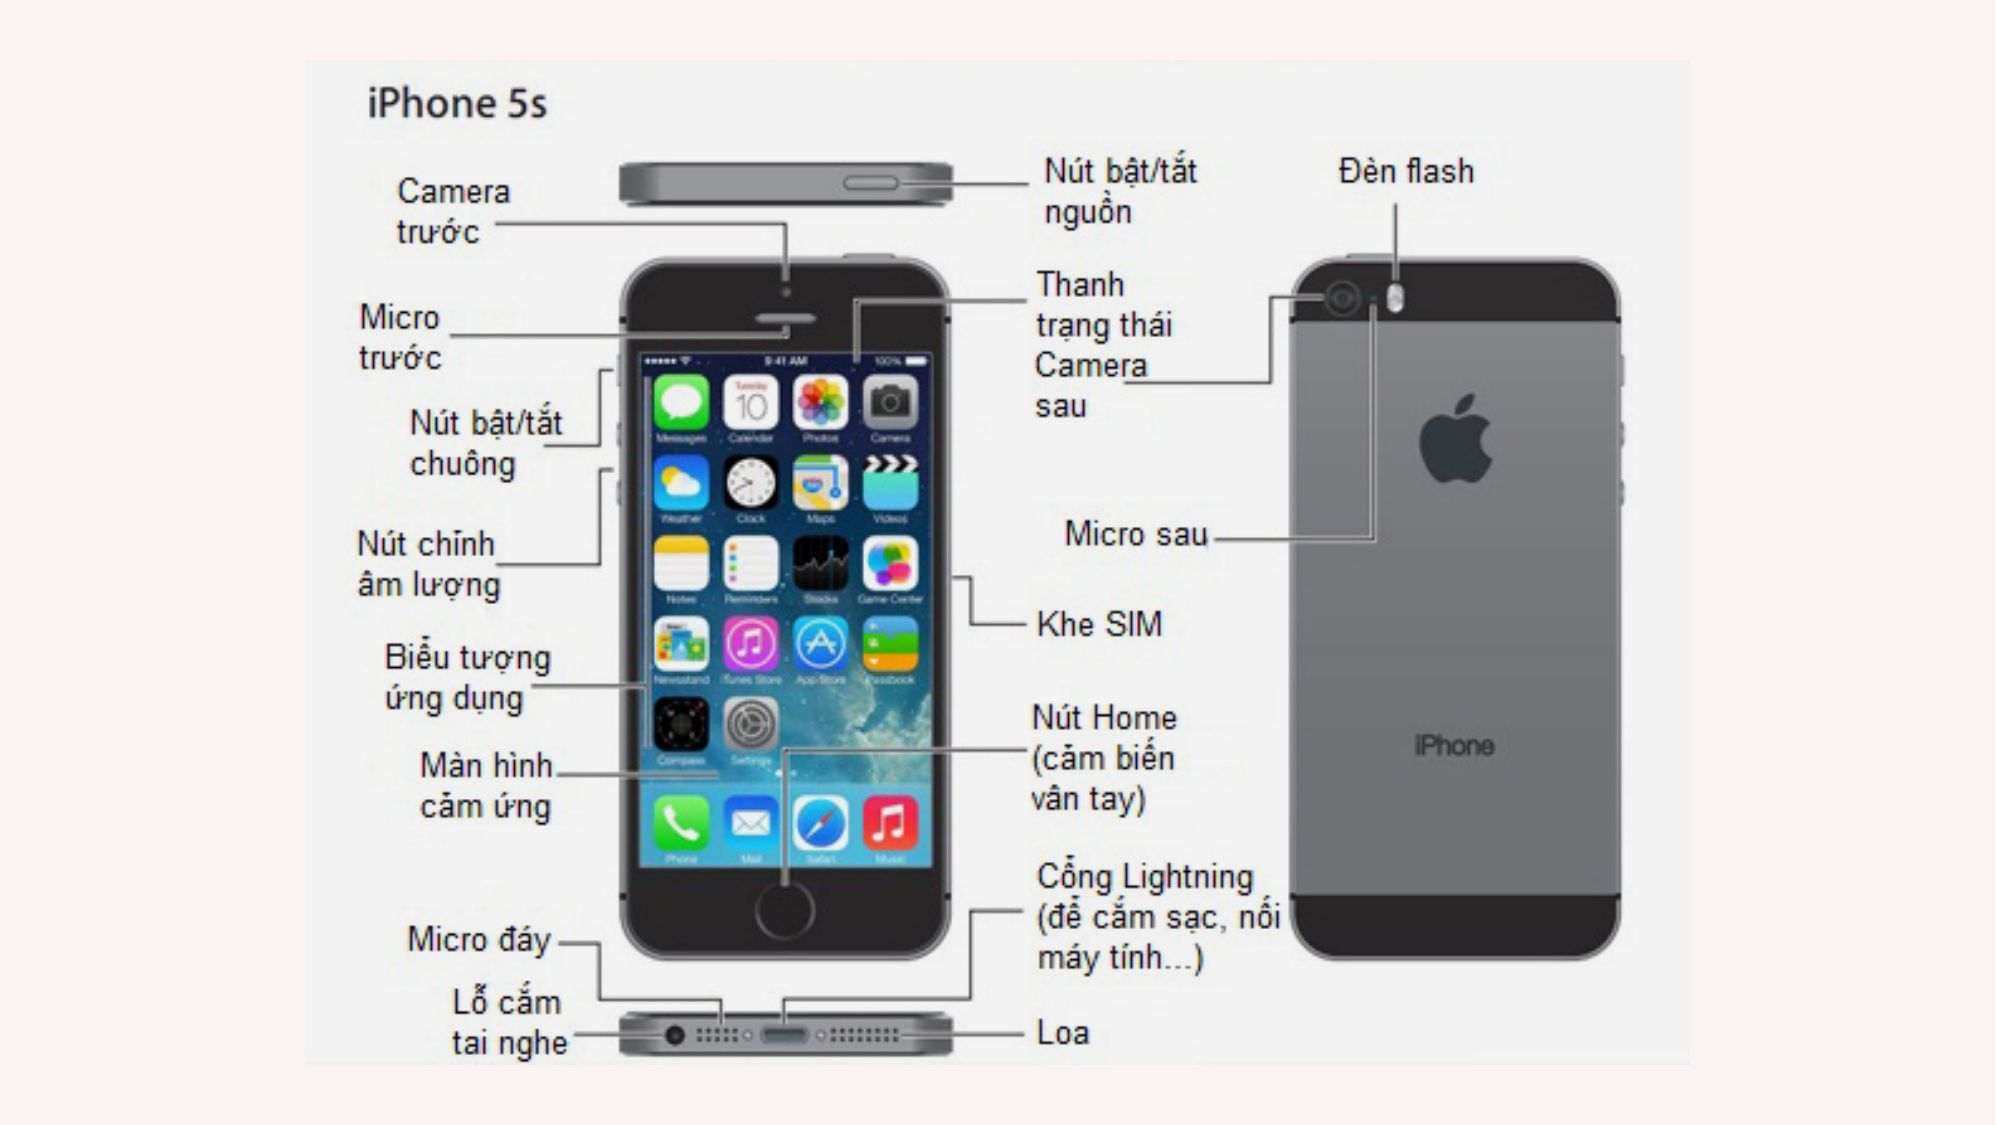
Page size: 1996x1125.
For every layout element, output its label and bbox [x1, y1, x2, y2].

picture [305, 60, 1690, 1065]
